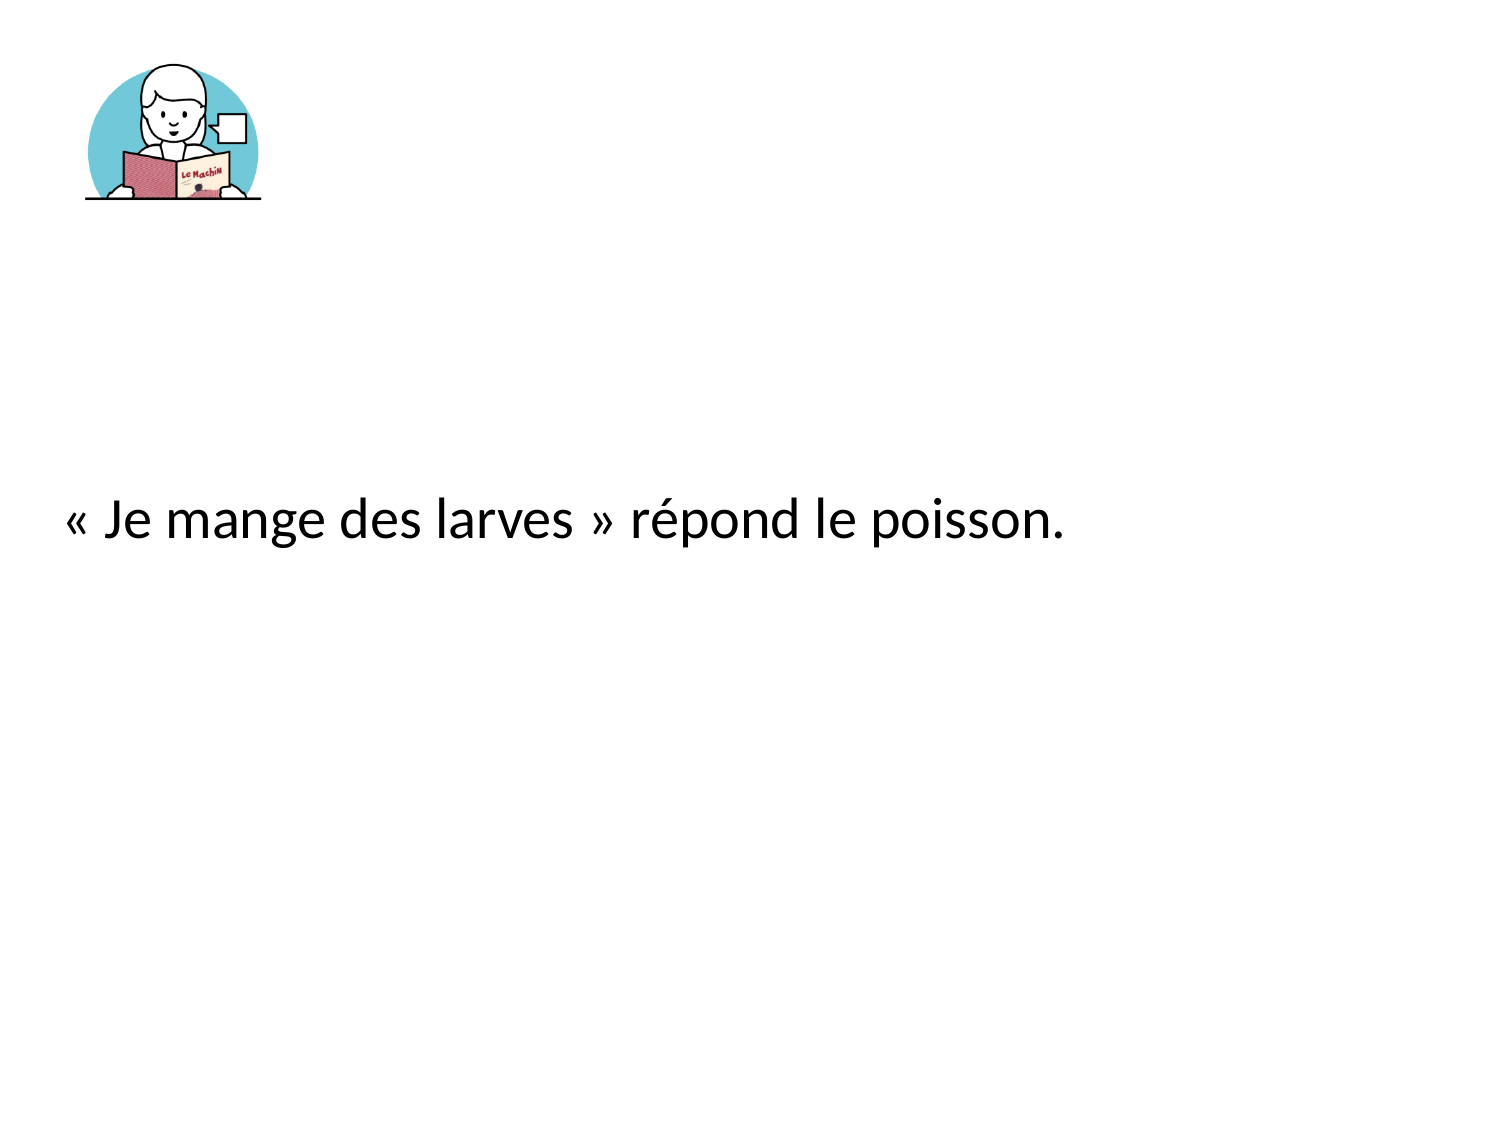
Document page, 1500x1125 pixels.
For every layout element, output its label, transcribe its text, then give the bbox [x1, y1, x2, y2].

picture [46, 34, 287, 218]
title « Je mange des larves » répond le poisson. [46, 421, 1432, 610]
